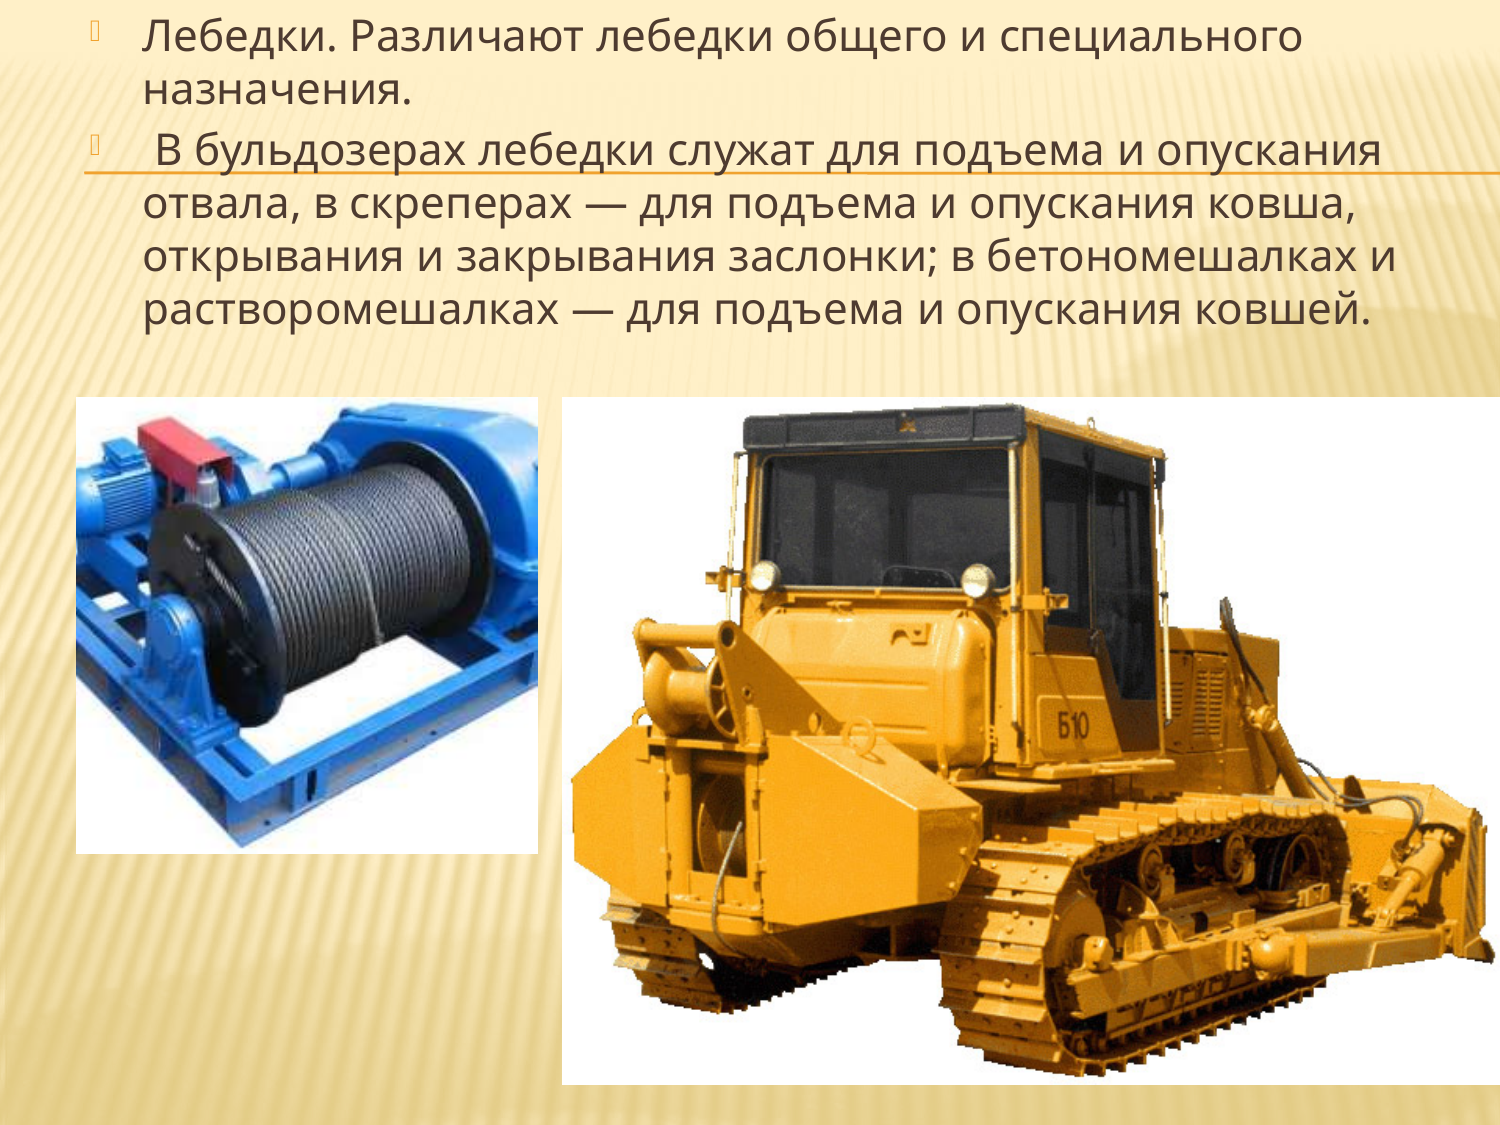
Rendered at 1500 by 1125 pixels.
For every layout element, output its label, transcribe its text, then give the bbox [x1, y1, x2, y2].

picture [562, 396, 1500, 1085]
picture [76, 396, 538, 855]
list Лебедки. Различают лебедки общего и специального назначения. В бульдозерах лебедки служат для подъема и опускания отвала, в скреперах — для подъема и опускания ковша, открывания и закрывания заслонки; в бетономешалках и растворомешалках — для подъема и опускания ковшей. [75, 0, 1425, 350]
